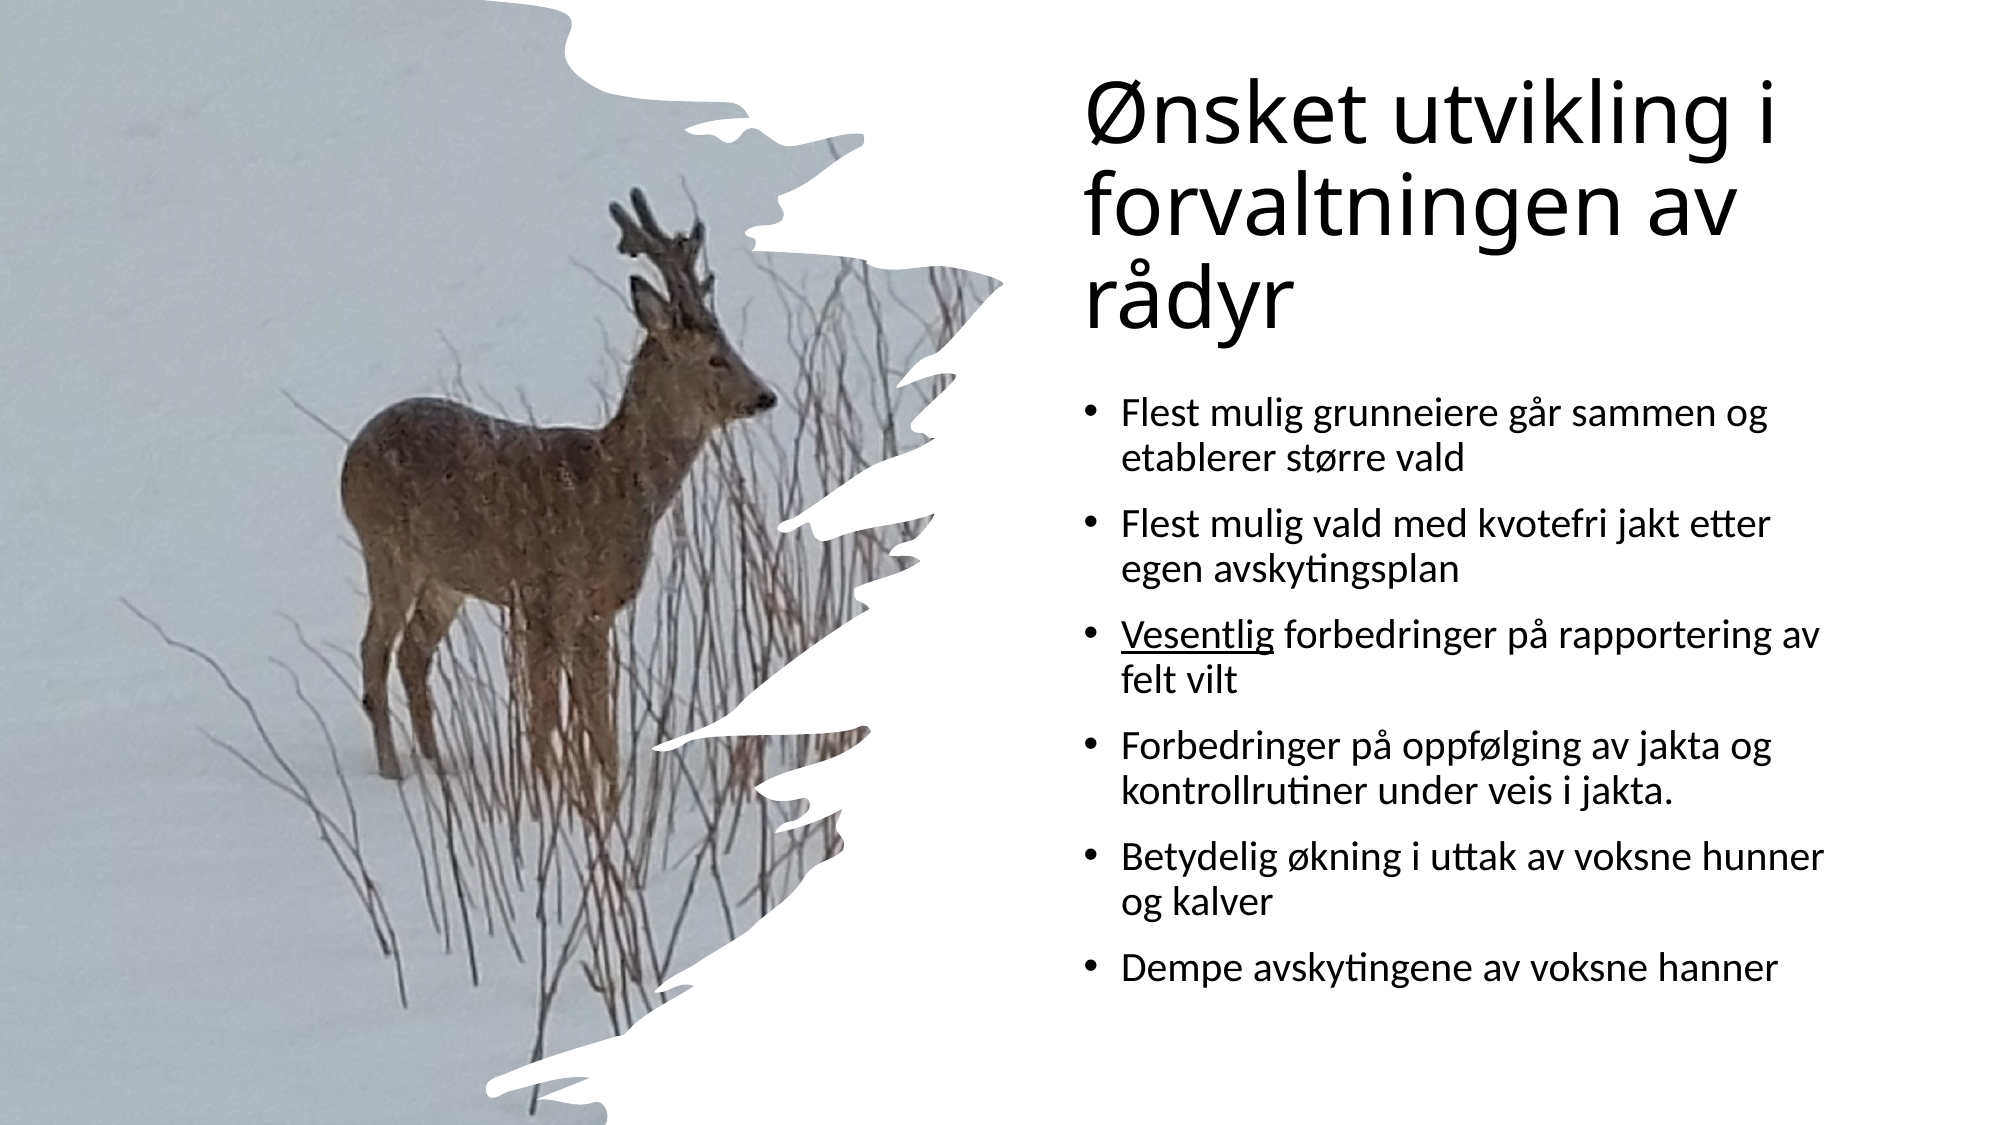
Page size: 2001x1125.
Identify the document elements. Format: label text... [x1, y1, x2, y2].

picture [0, 0, 1004, 1125]
list Flest mulig grunneiere går sammen og etablerer større vald Flest mulig vald med kvotefri jakt etter egen avskytingsplan Vesentlig forbedringer på rapportering av felt vilt Forbedringer på oppfølging av jakta og kontrollrutiner under veis i jakta. Betydelig økning i uttak av voksne hunner og kalver Dempe avskytingene av voksne hanner [1068, 382, 1863, 1014]
text_box [1004, 0, 2000, 1125]
title Ønsket utvikling i forvaltningen av rådyr [1068, 59, 1863, 357]
